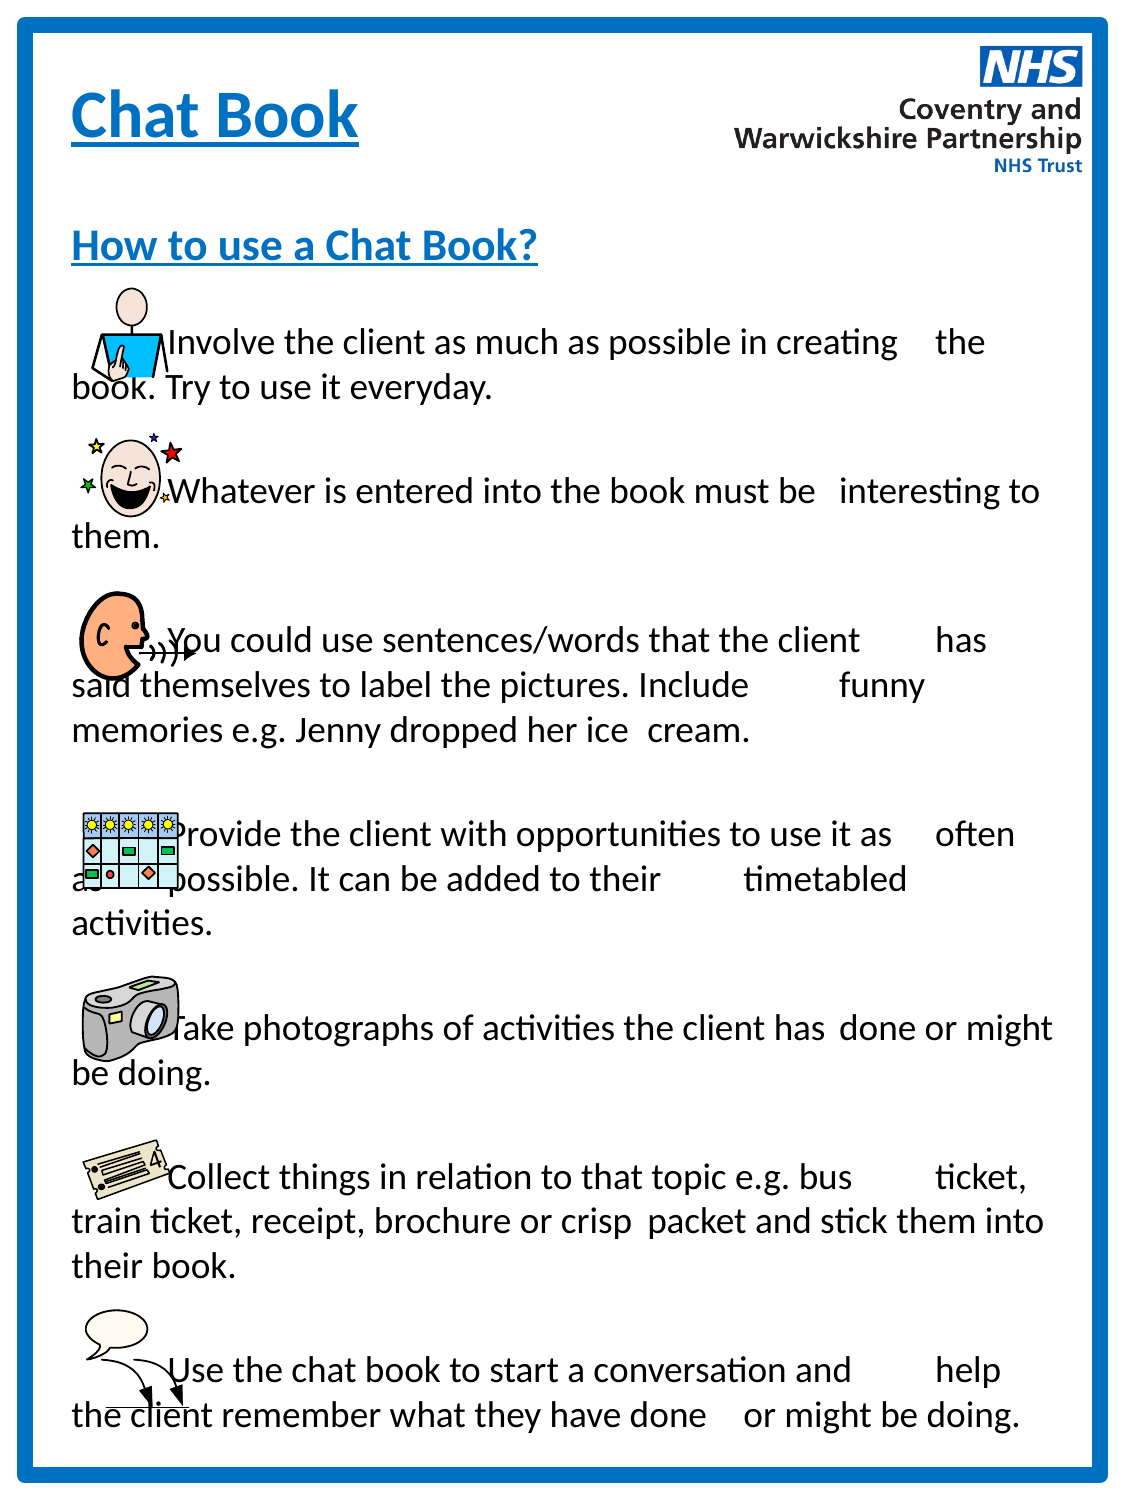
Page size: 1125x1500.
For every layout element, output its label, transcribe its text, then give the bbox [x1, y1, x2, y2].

picture [649, 5, 1123, 216]
picture [81, 1124, 176, 1213]
picture [80, 800, 181, 901]
text_box [23, 23, 1102, 1477]
picture [84, 1309, 190, 1413]
picture [73, 587, 201, 689]
list Chat Book How to use a Chat Book? Involve the client as much as possible in creating the book. Try to use it everyday. Whatever is entered into the book must be interesting to them. You could use sentences/words that the client has said themselves to label the pictures. Include funny memories e.g. Jenny dropped her ice cream. Provide the client with opportunities to use it as often as possible. It can be added to their timetabled activities. Take photographs of activities the client has done or might be doing. Collect things in relation to that topic e.g. bus ticket, train ticket, receipt, brochure or crisp packet and stick them into their book. Use the chat book to start a conversation and help the client remember what they have done or might be doing. [56, 62, 1069, 1450]
picture [89, 287, 172, 386]
picture [79, 967, 188, 1076]
picture [78, 422, 183, 526]
